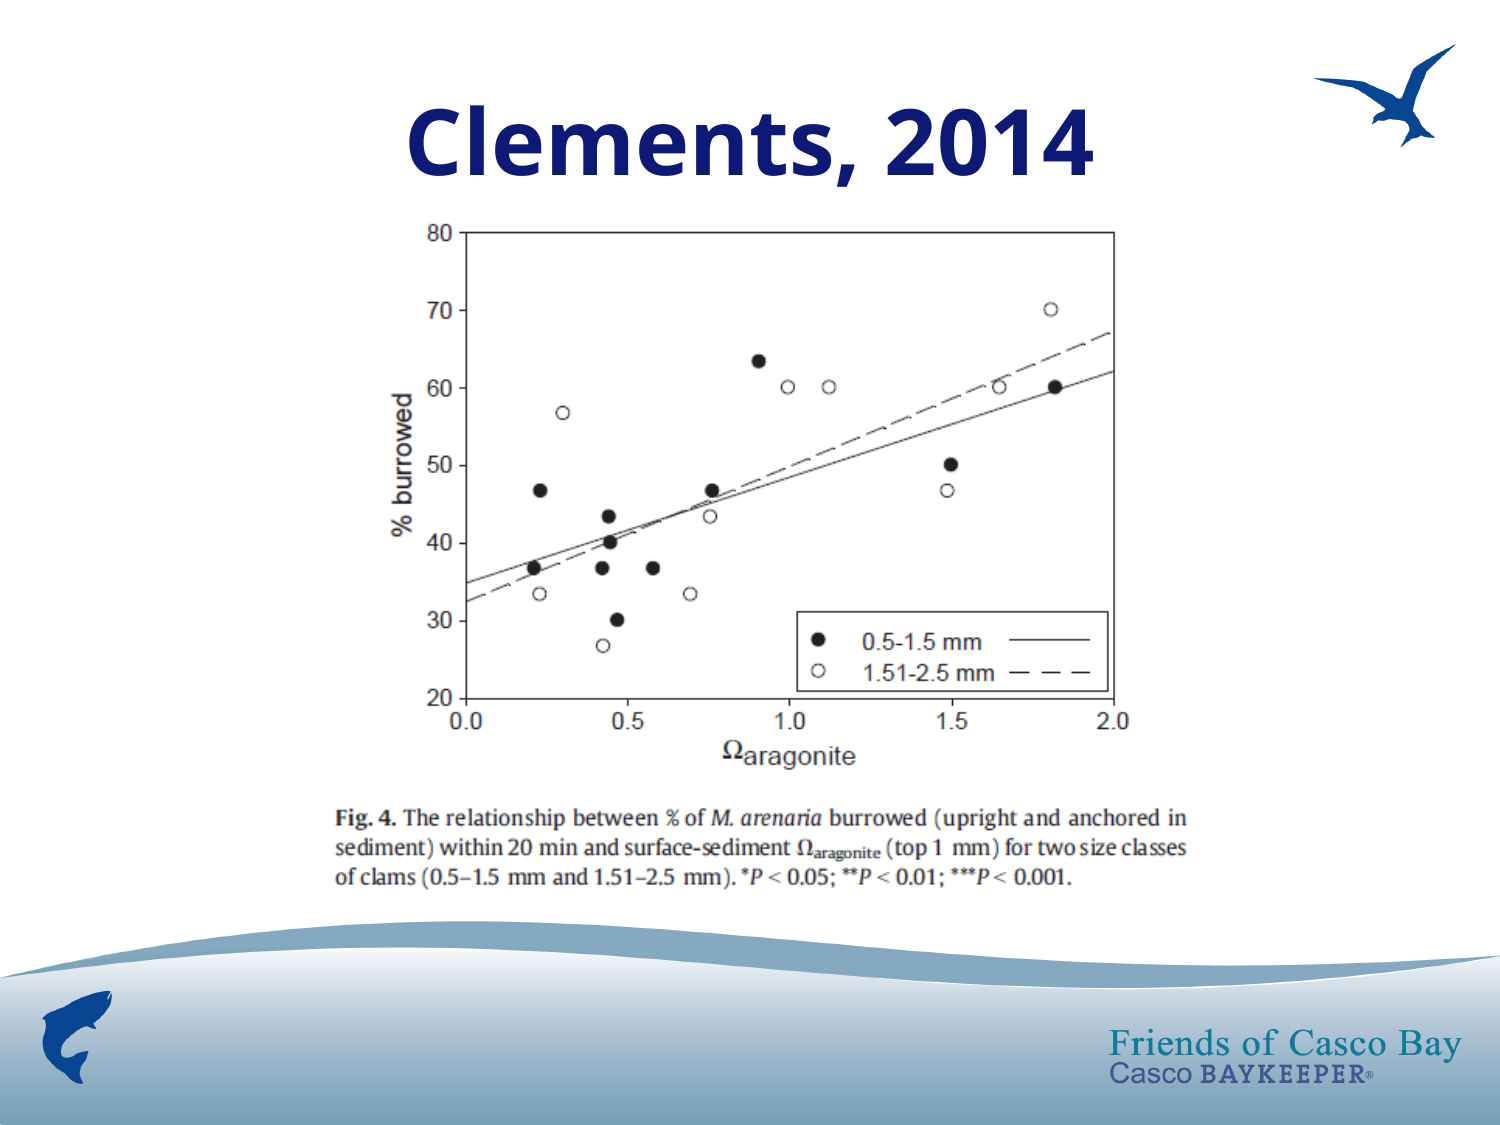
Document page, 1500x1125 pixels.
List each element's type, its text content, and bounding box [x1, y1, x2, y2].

picture [0, 0, 1500, 1125]
title Clements, 2014 [75, 45, 1425, 233]
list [312, 187, 1213, 916]
